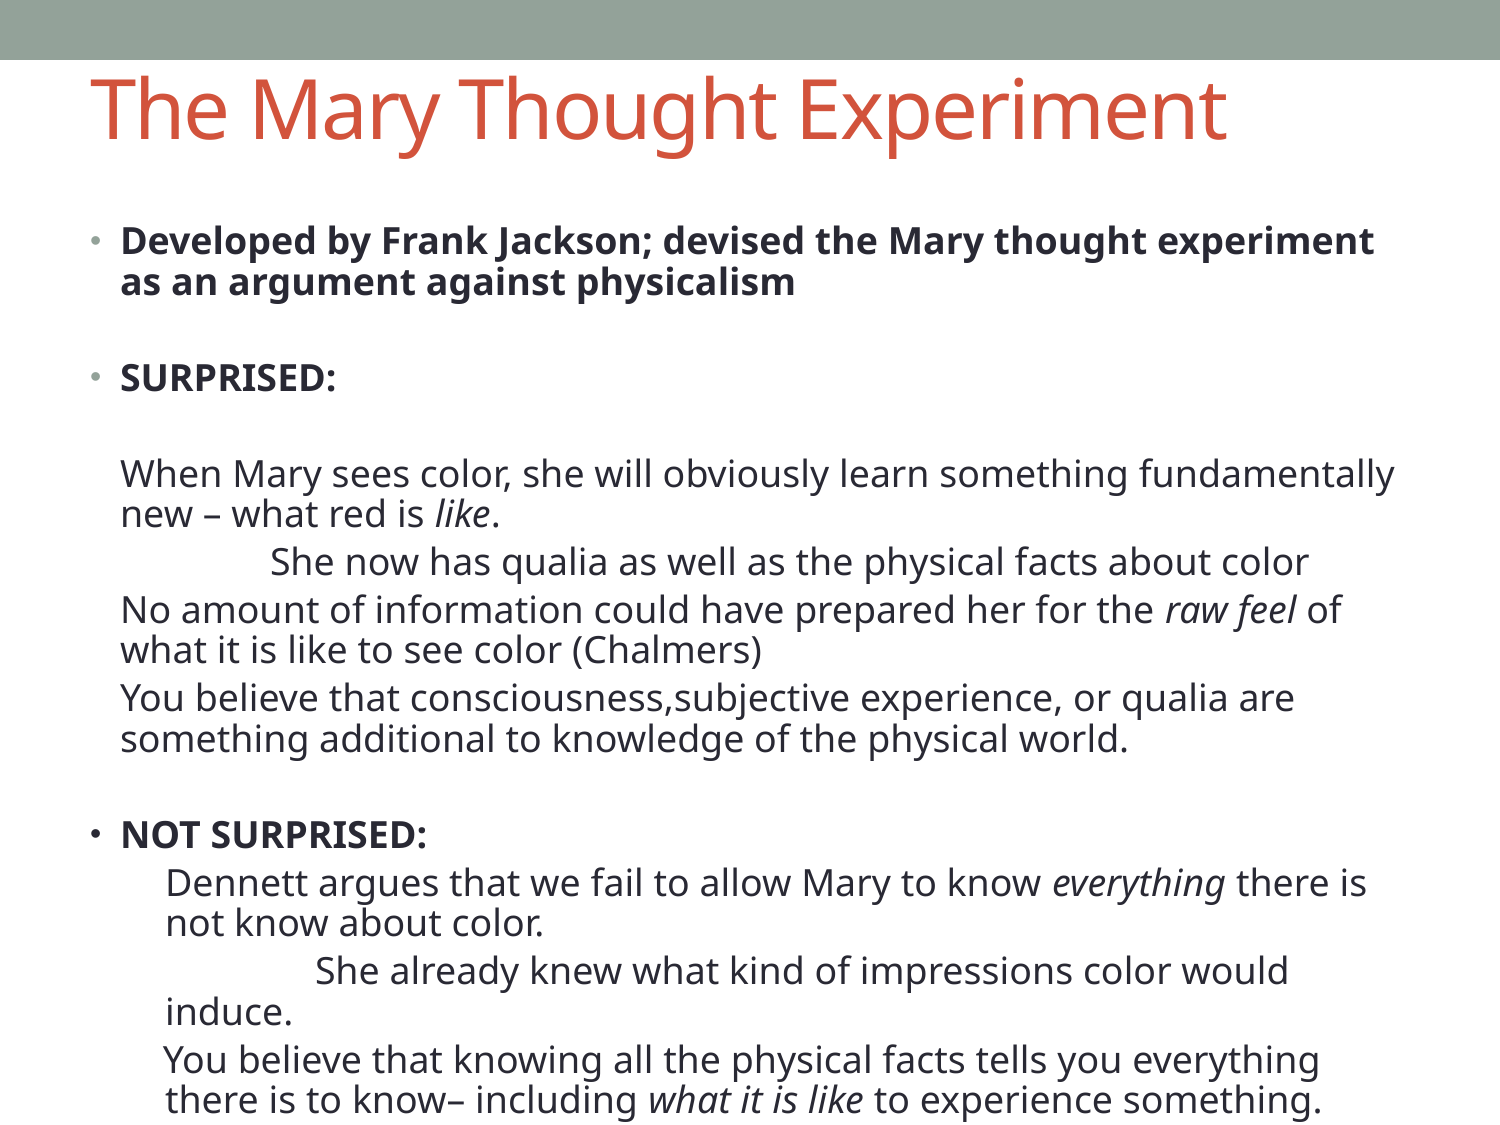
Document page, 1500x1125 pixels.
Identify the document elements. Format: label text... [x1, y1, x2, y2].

title The Mary Thought Experiment [75, 40, 1451, 172]
list Developed by Frank Jackson; devised the Mary thought experiment as an argument against physicalism SURPRISED: When Mary sees color, she will obviously learn something fundamentally new – what red is like. She now has qualia as well as the physical facts about color No amount of information could have prepared her for the raw feel of what it is like to see color (Chalmers) You believe that consciousness,subjective experience, or qualia are something additional to knowledge of the physical world. NOT SURPRISED: Dennett argues that we fail to allow Mary to know everything there is not know about color. She already knew what kind of impressions color would induce. You believe that knowing all the physical facts tells you everything there is to know– including what it is like to experience something. [75, 162, 1438, 1050]
